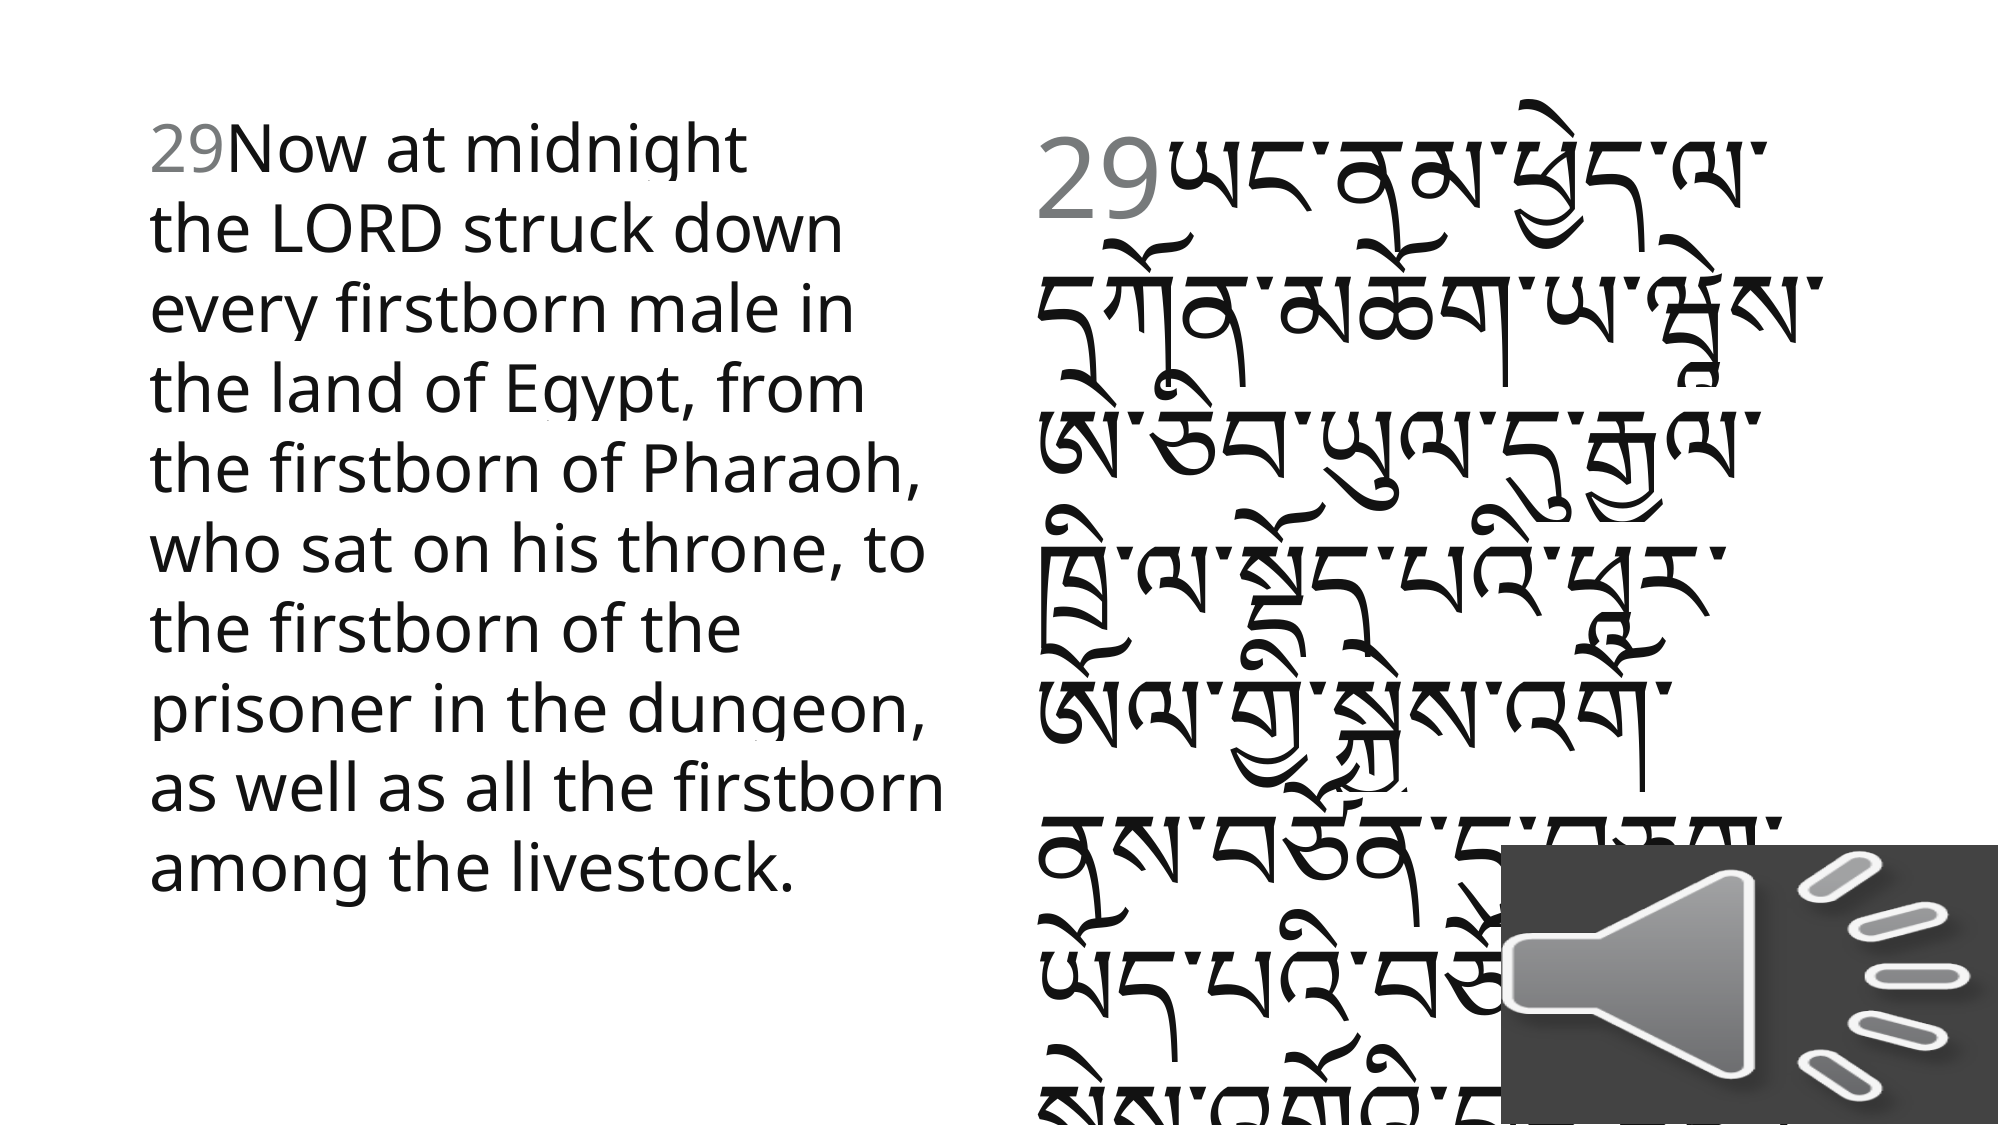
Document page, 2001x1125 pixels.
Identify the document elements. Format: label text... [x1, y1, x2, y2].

text_box 29Now at midnight the Lord struck down every firstborn male in the land of Egypt, from the firstborn of Pharaoh, who sat on his throne, to the firstborn of the prisoner in the dungeon, as well as all the firstborn among the livestock. [134, 98, 981, 1030]
picture [1500, 843, 2000, 1125]
text_box 29ཡང་ནམ་ཕྱེད་ལ་དཀོན་མཆོག་ཡ་ཝཱེས་ཨེ་ཅིབ་ཡུལ་དུ་རྒྱལ་ཁྲི་ལ་སྡོད་པའི་ཕཱར་ཨོལ་གྱི་སྐྱེས་འགོ་ནས་བཙོན་དུ་བཅུག་ཡོད་པའི་བཙོན་པའི་སྐྱེས་འགོའི་བར་དང་། ཕྱུགས་ཕྲུག་འགོ་མ་རྣམས་བཅས་སྐྱེས་འགོ་ཐམས་ཅད་བཀུམས། [1019, 98, 1866, 1030]
